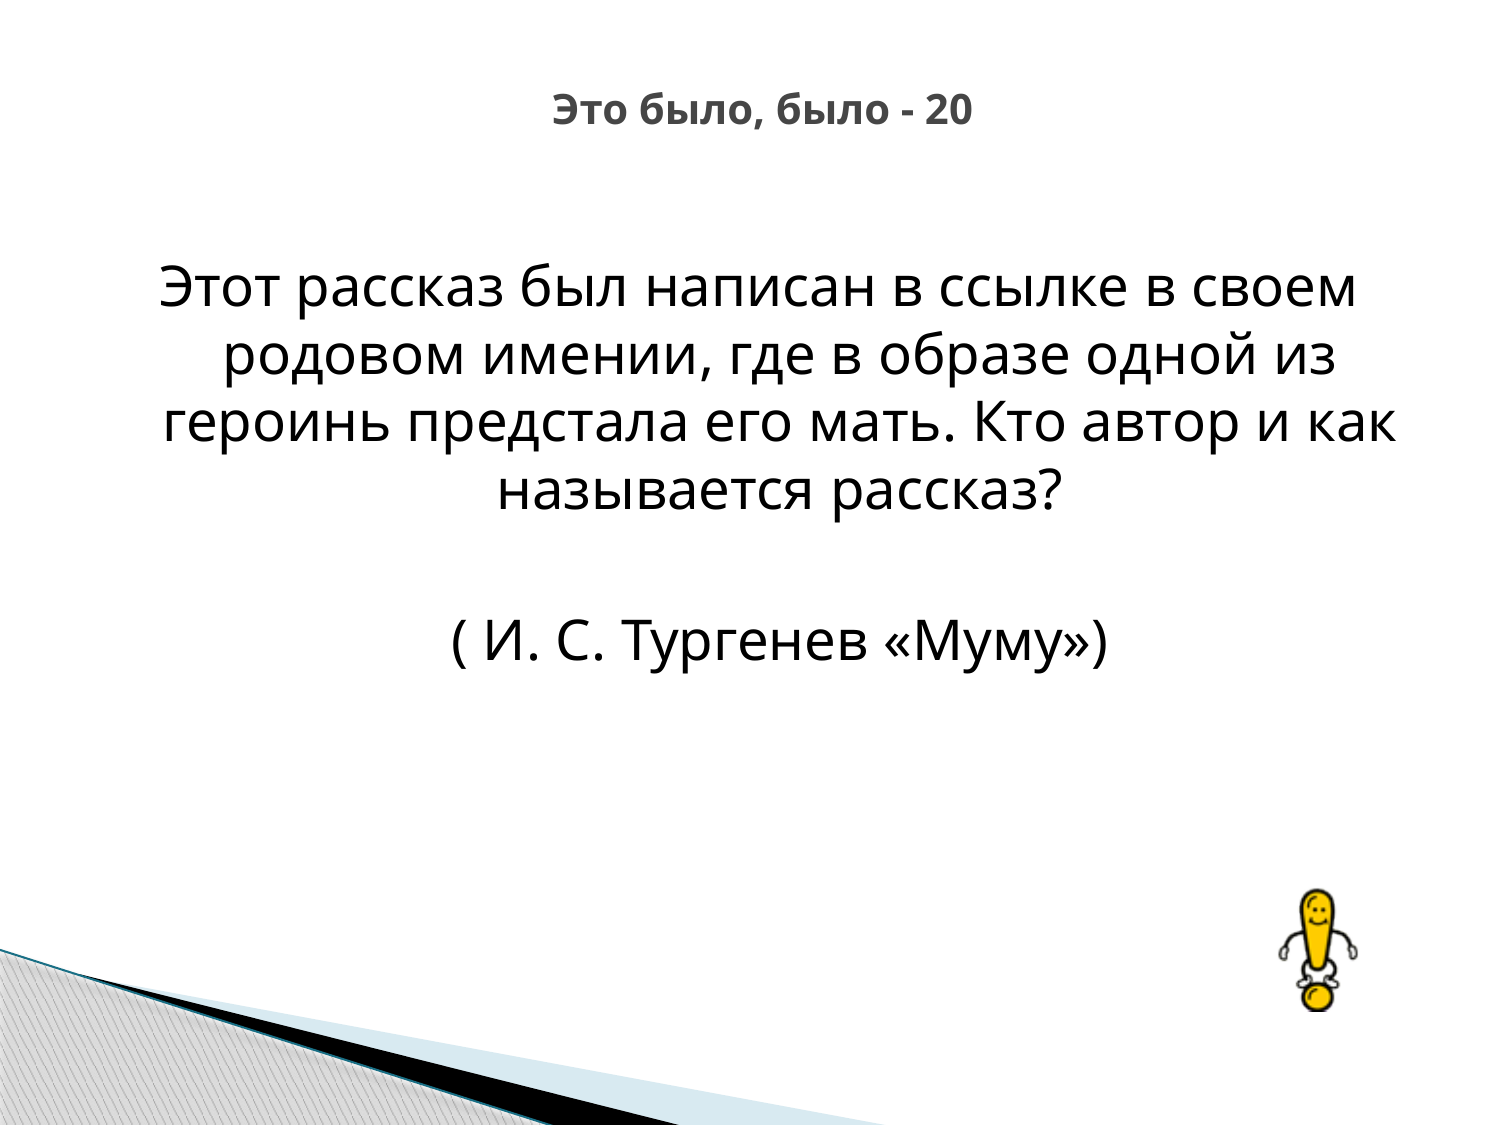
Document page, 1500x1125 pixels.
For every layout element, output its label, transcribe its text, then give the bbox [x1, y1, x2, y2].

title Это было, было - 20 [50, 75, 1475, 141]
list Этот рассказ был написан в ссылке в своем родовом имении, где в образе одной из героинь предстала его мать. Кто автор и как называется рассказ? ( И. С. Тургенев «Муму») [75, 243, 1425, 986]
picture [1265, 877, 1372, 1012]
